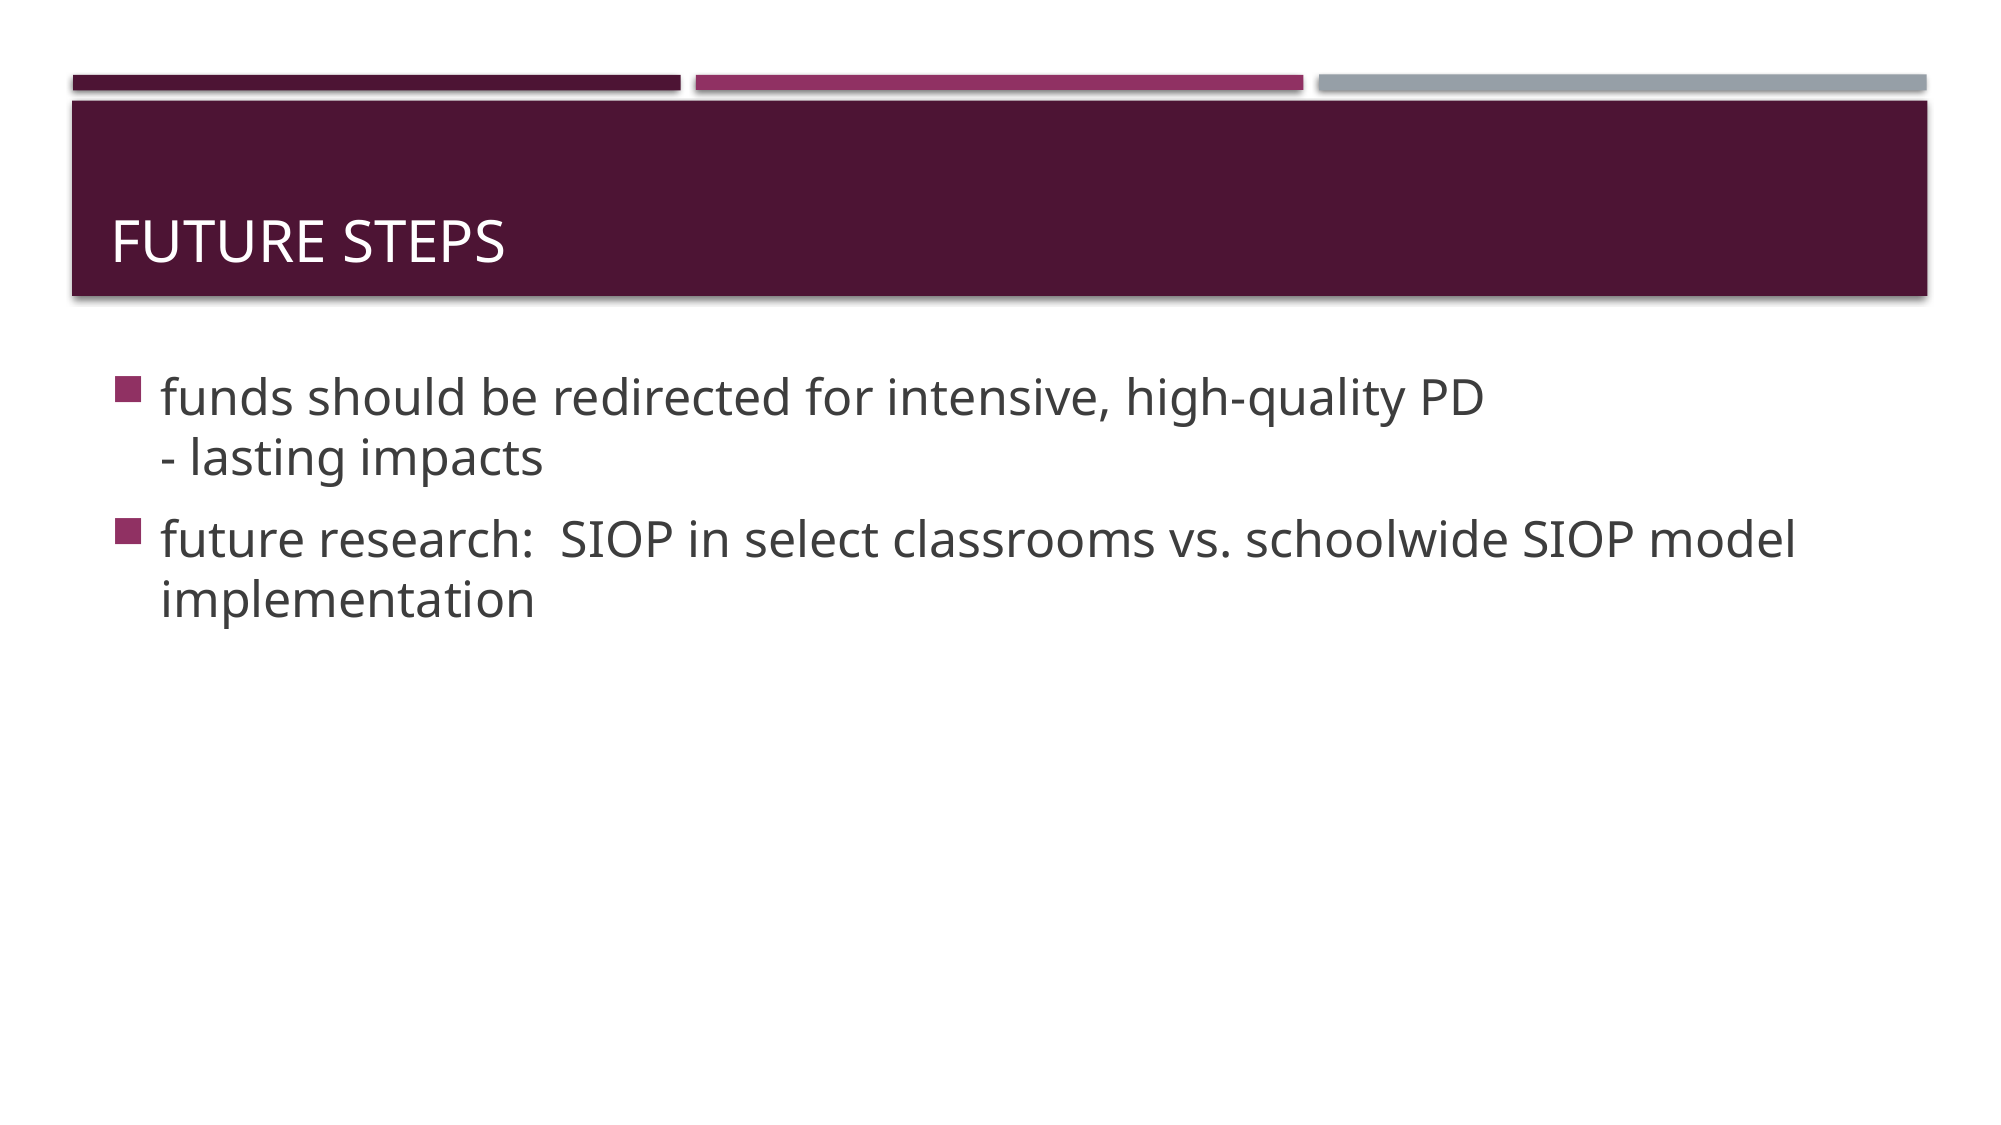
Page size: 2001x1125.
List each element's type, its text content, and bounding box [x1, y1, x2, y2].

title Future steps [95, 115, 1905, 282]
list funds should be redirected for intensive, high-quality PD - lasting impacts future research: SIOP in select classrooms vs. schoolwide SIOP model implementation [95, 357, 1905, 962]
